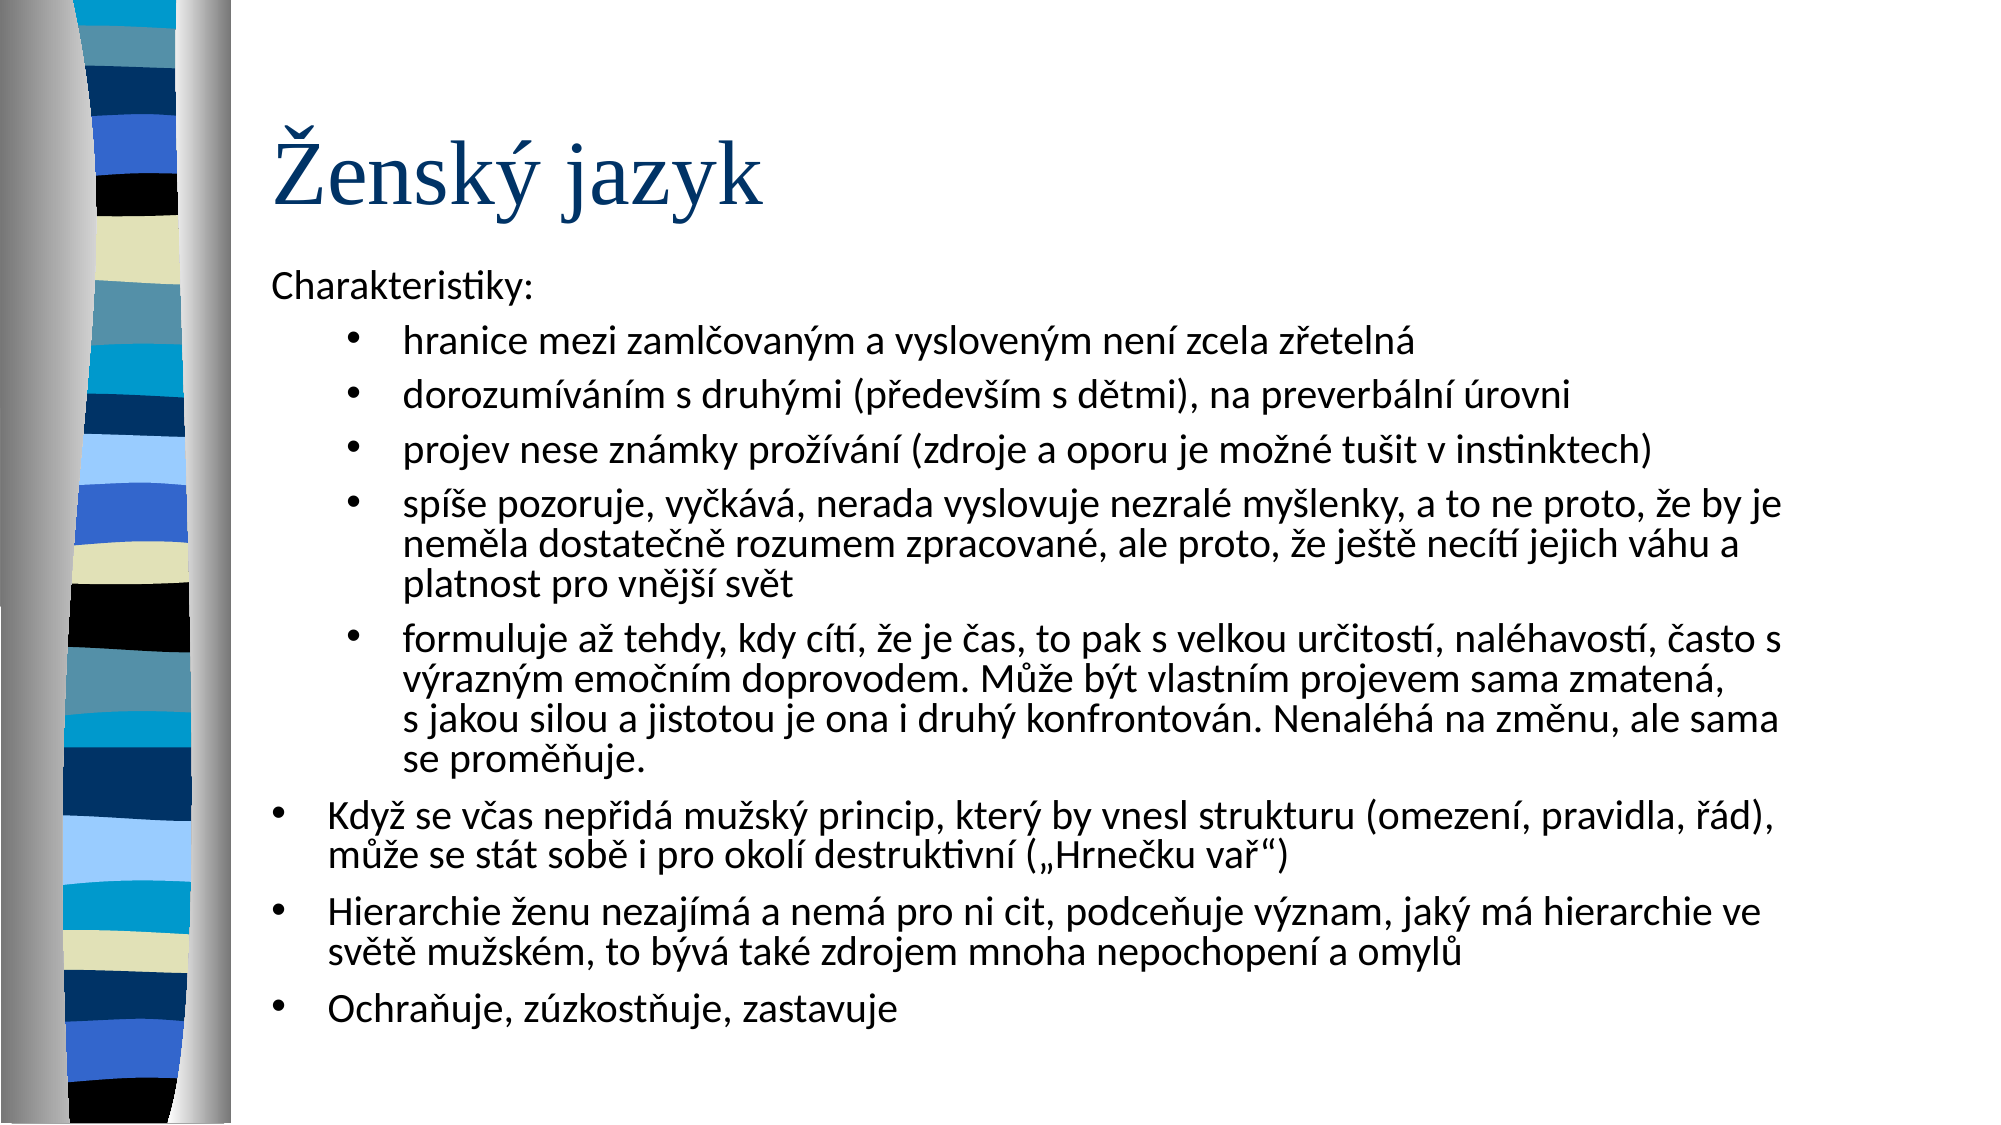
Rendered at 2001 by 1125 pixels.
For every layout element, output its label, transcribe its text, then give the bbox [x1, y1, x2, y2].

list Charakteristiky: hranice mezi zamlčovaným a vysloveným není zcela zřetelná dorozumíváním s druhými (především s dětmi), na preverbální úrovni projev nese známky prožívání (zdroje a oporu je možné tušit v instinktech) spíše pozoruje, vyčkává, nerada vyslovuje nezralé myšlenky, a to ne proto, že by je neměla dostatečně rozumem zpracované, ale proto, že ještě necítí jejich váhu a platnost pro vnější svět formuluje až tehdy, kdy cítí, že je čas, to pak s velkou určitostí, naléhavostí, často s výrazným emočním doprovodem. Může být vlastním projevem sama zmatená, s jakou silou a jistotou je ona i druhý konfrontován. Nenaléhá na změnu, ale sama se proměňuje. Když se včas nepřidá mužský princip, který by vnesl strukturu (omezení, pravidla, řád), může se stát sobě i pro okolí destruktivní („Hrnečku vař“) Hierarchie ženu nezajímá a nemá pro ni cit, podceňuje význam, jaký má hierarchie ve světě mužském, to bývá také zdrojem mnoha nepochopení a omylů Ochraňuje, zúzkostňuje, zastavuje [256, 260, 1821, 1050]
title Ženský jazyk [256, 75, 1956, 262]
